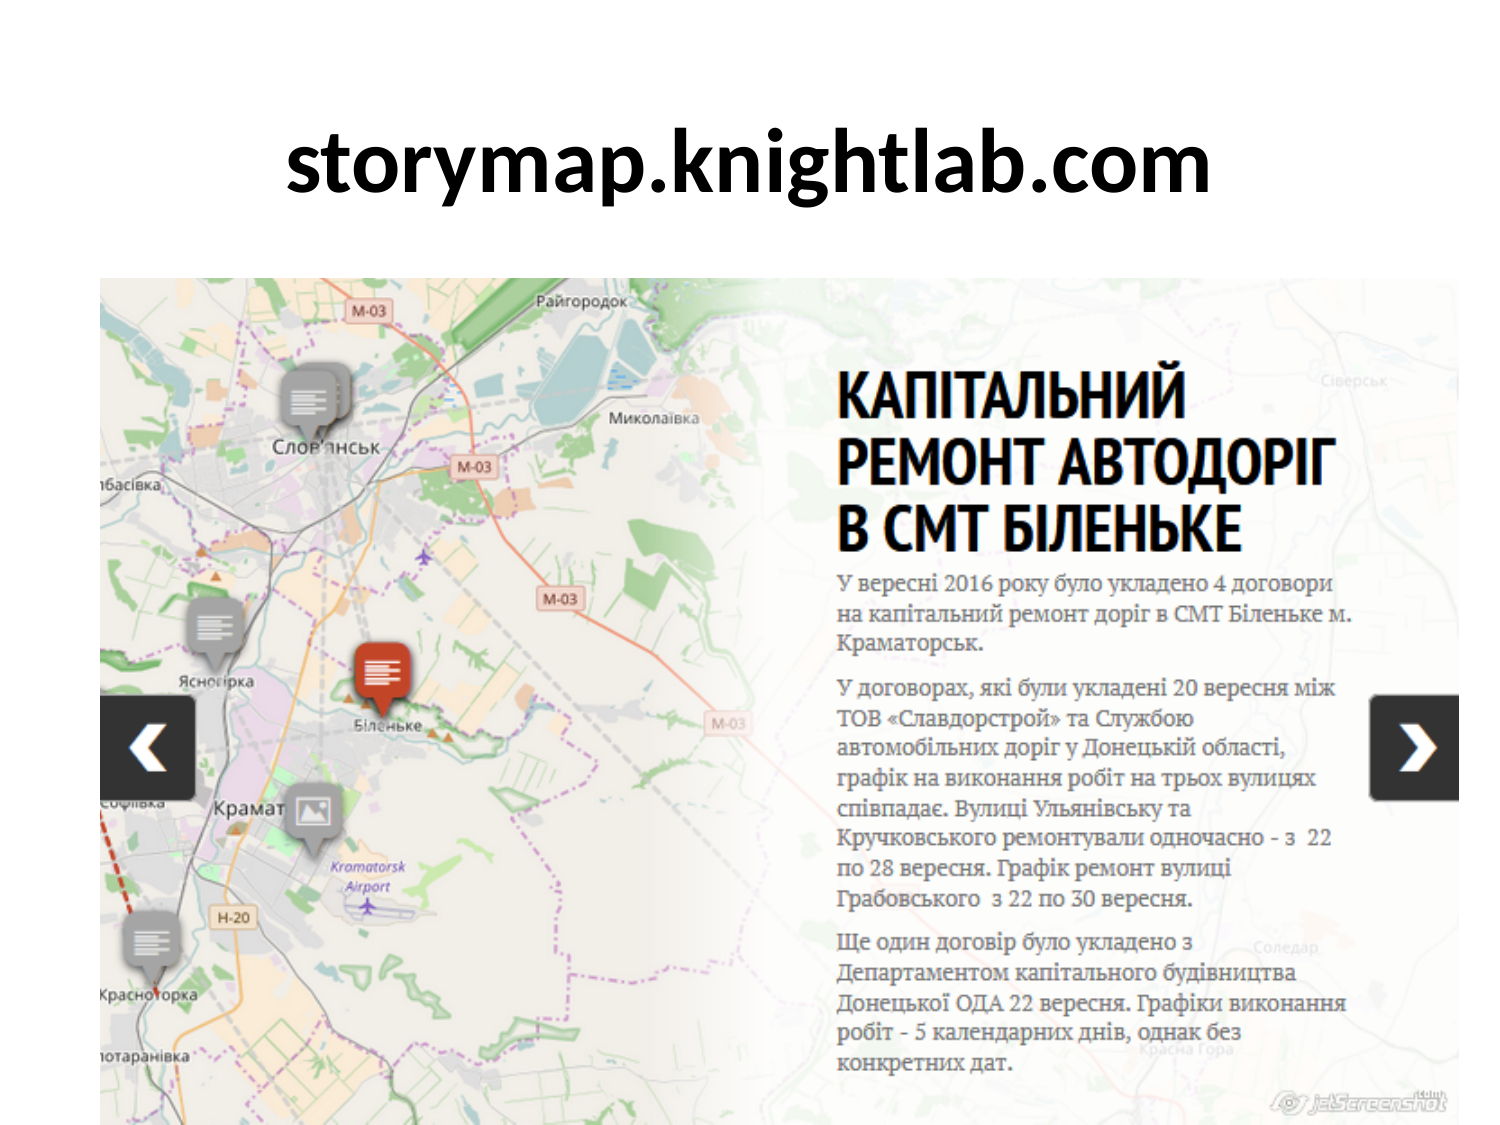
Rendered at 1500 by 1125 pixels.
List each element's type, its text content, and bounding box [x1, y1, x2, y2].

title storymap.knightlab.com [75, 45, 1425, 268]
picture [100, 277, 1459, 1125]
